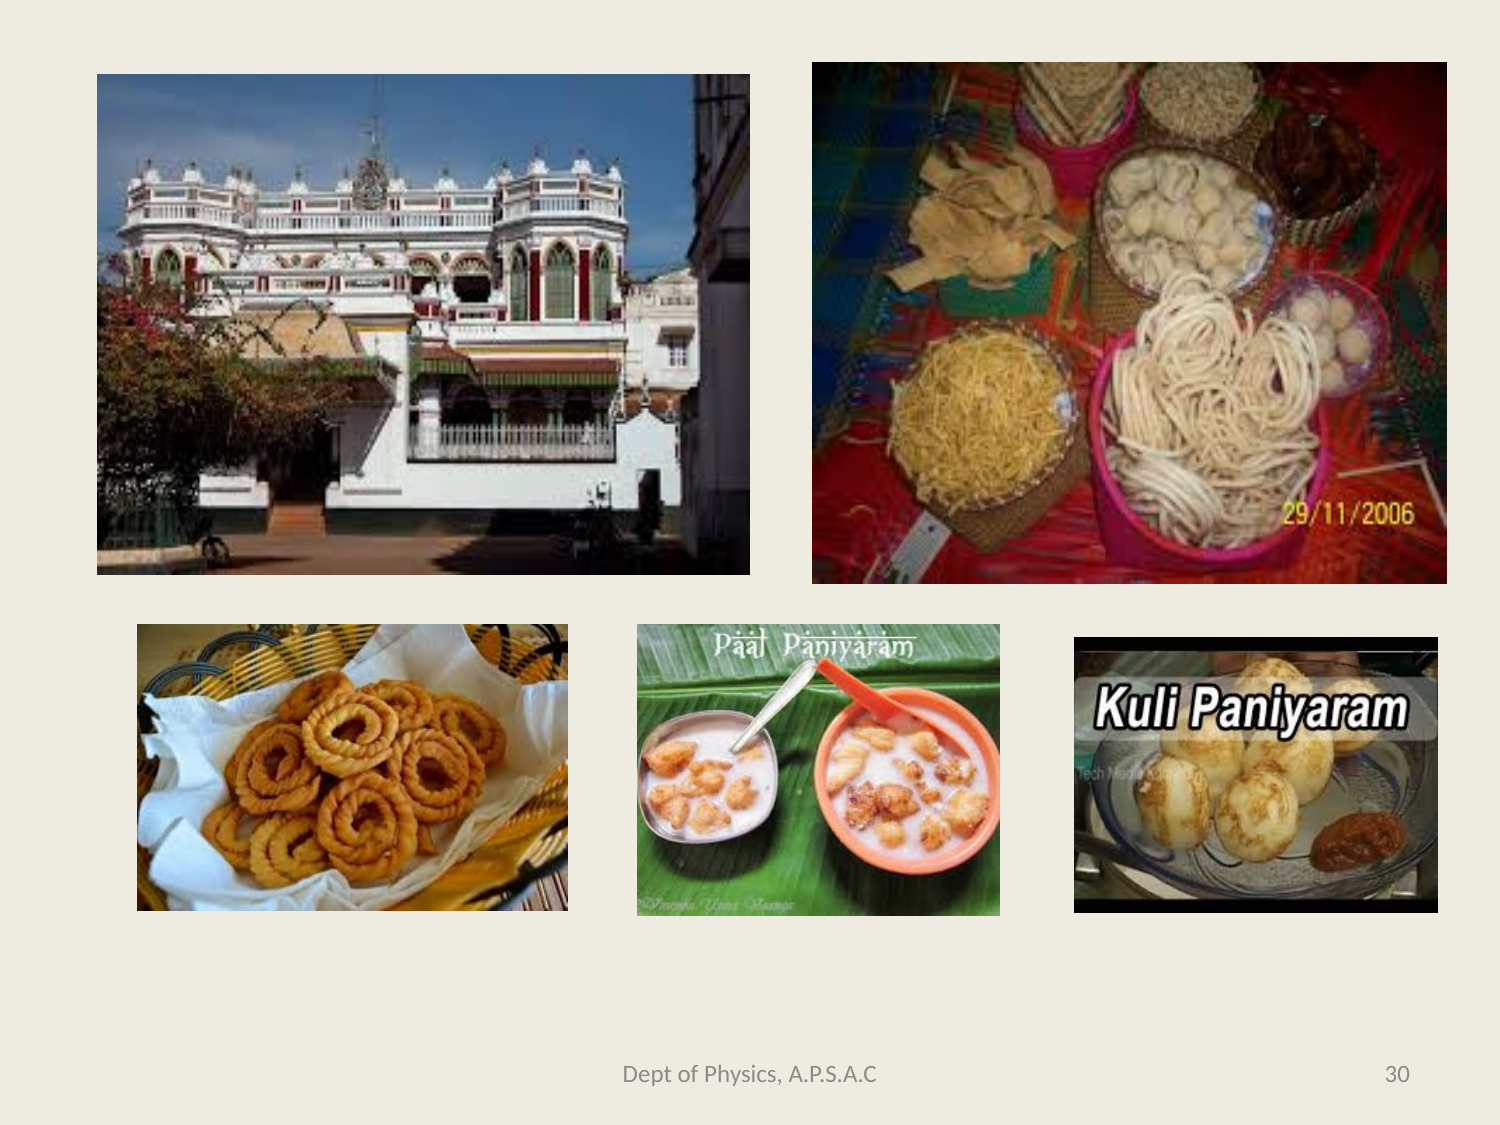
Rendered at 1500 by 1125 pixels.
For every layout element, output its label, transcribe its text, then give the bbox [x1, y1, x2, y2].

picture [97, 74, 751, 576]
picture [637, 624, 1001, 917]
picture [1074, 637, 1438, 913]
slide_number 30 [1074, 1042, 1425, 1103]
picture [137, 624, 568, 912]
footer Dept of Physics, A.P.S.A.C [512, 1042, 988, 1103]
picture [812, 62, 1447, 585]
